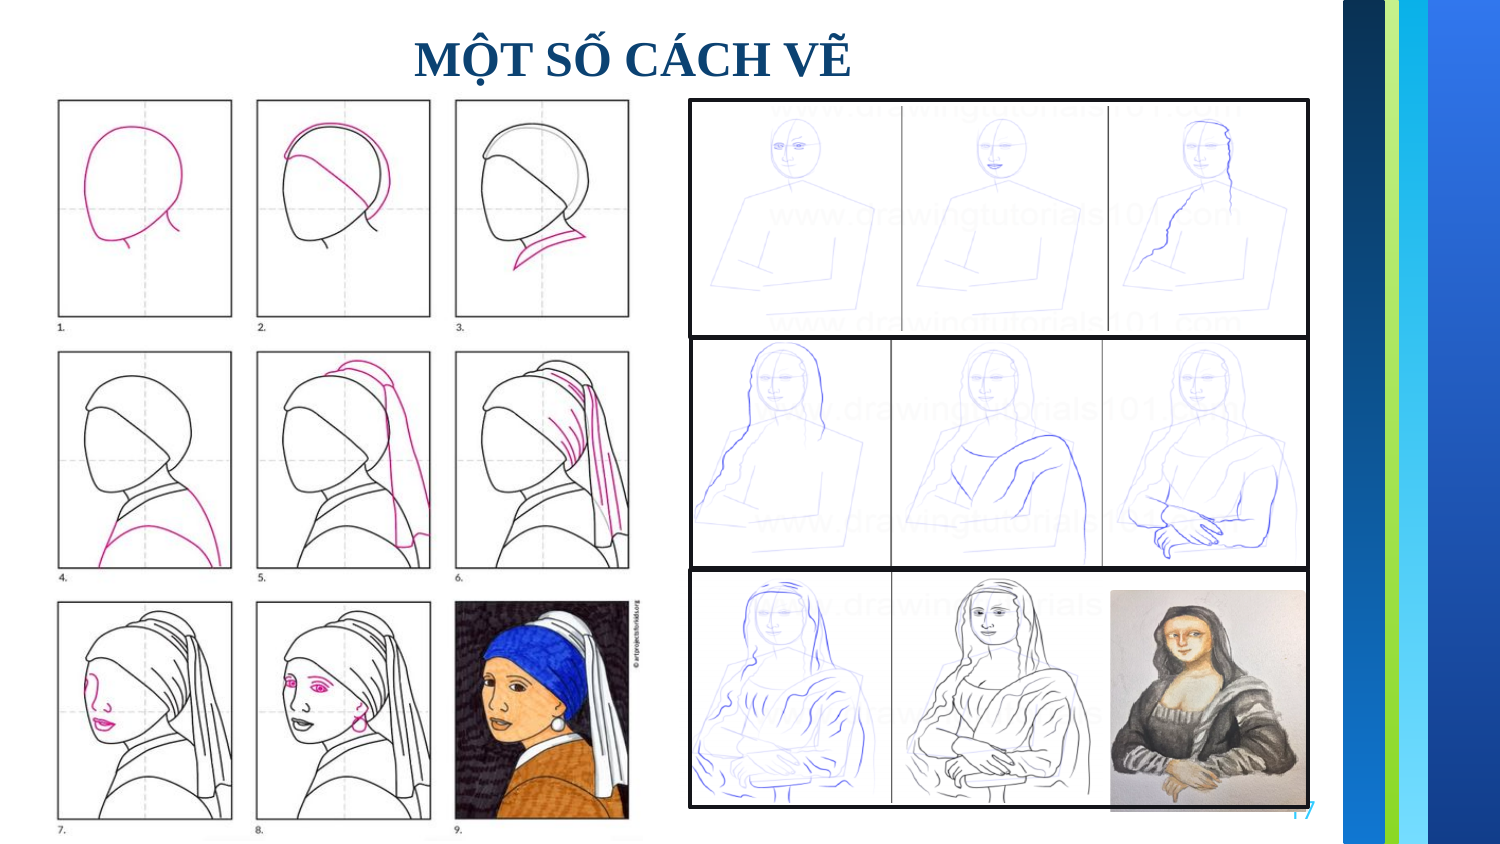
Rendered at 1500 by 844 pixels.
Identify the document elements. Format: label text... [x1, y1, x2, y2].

text_box MỘT SỐ CÁCH VẼ [399, 19, 871, 94]
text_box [679, 99, 1309, 812]
picture [47, 92, 643, 841]
slide_number 17 [1240, 778, 1332, 844]
